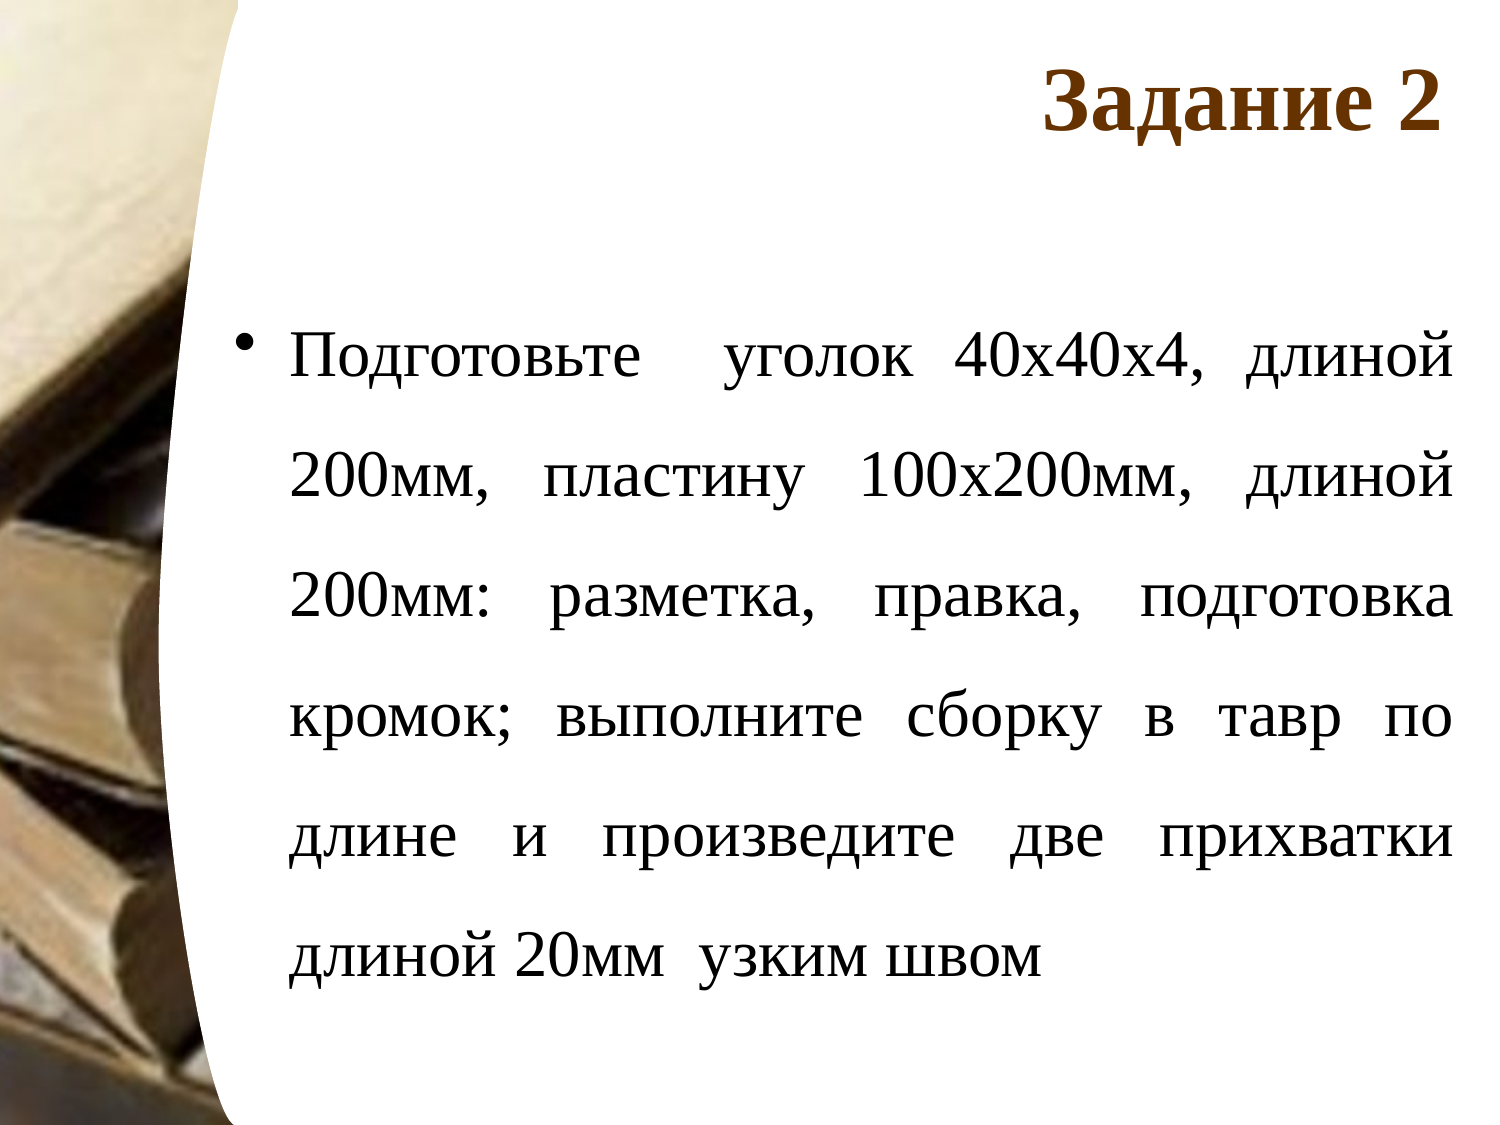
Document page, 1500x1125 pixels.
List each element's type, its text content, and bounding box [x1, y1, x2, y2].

list Подготовьте уголок 40х40х4, длиной 200мм, пластину 100х200мм, длиной 200мм: разметка, правка, подготовка кромок; выполните сборку в тавр по длине и произведите две прихватки длиной 20мм узким швом [218, 262, 1471, 1005]
title Задание 2 [288, 43, 1460, 234]
picture [0, 0, 238, 1125]
